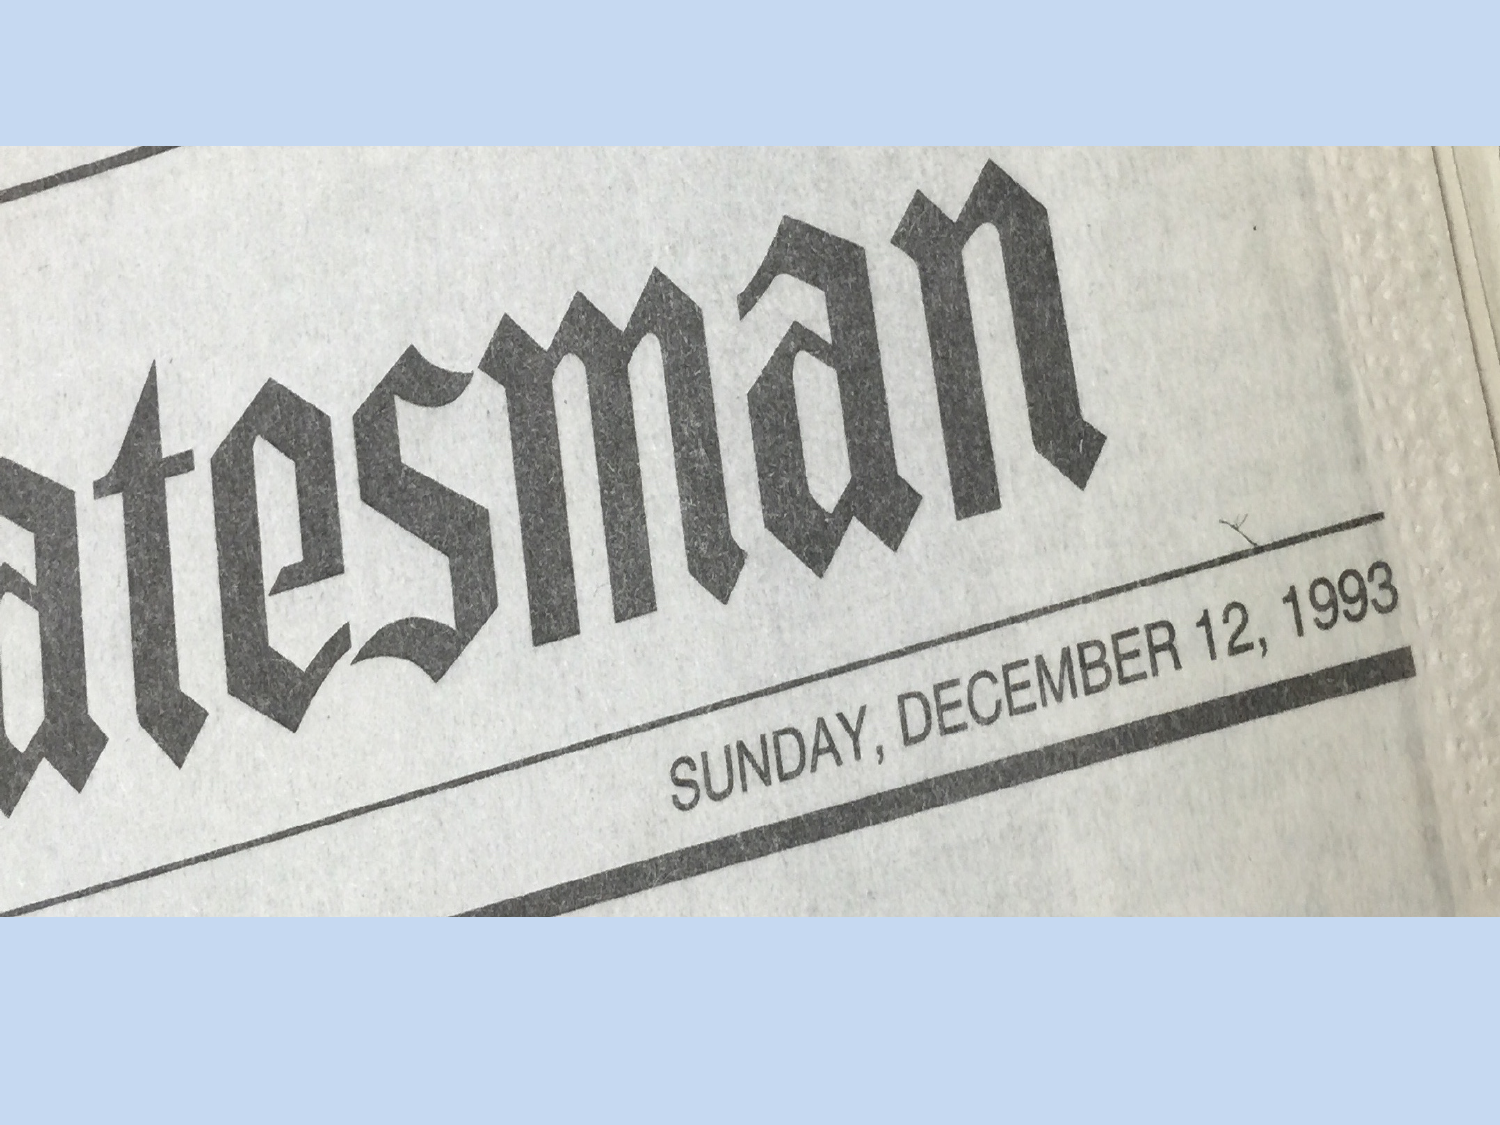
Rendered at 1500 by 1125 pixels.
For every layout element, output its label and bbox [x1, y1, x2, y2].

picture [0, 146, 1500, 917]
